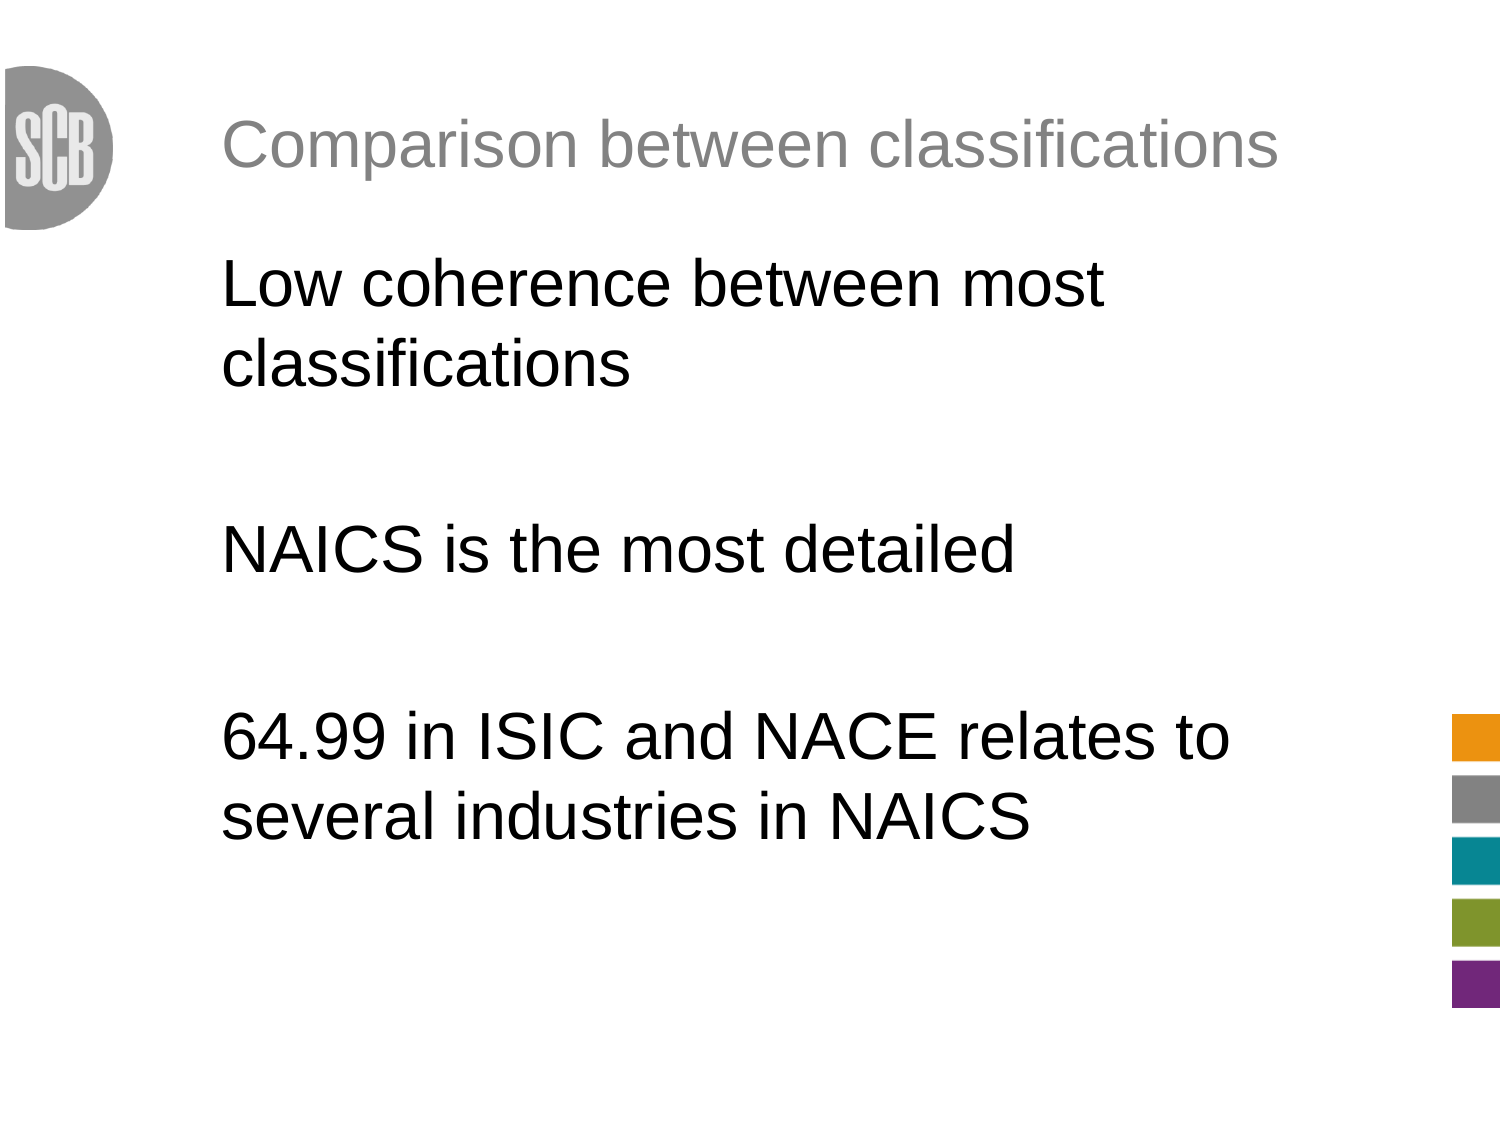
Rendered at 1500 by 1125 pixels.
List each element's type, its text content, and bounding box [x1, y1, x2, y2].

picture [1452, 714, 1500, 1008]
list Low coherence between most classifications NAICS is the most detailed 64.99 in ISIC and NACE relates to several industries in NAICS [206, 231, 1425, 1005]
title Comparison between classifications [206, 62, 1425, 220]
picture [5, 66, 113, 230]
